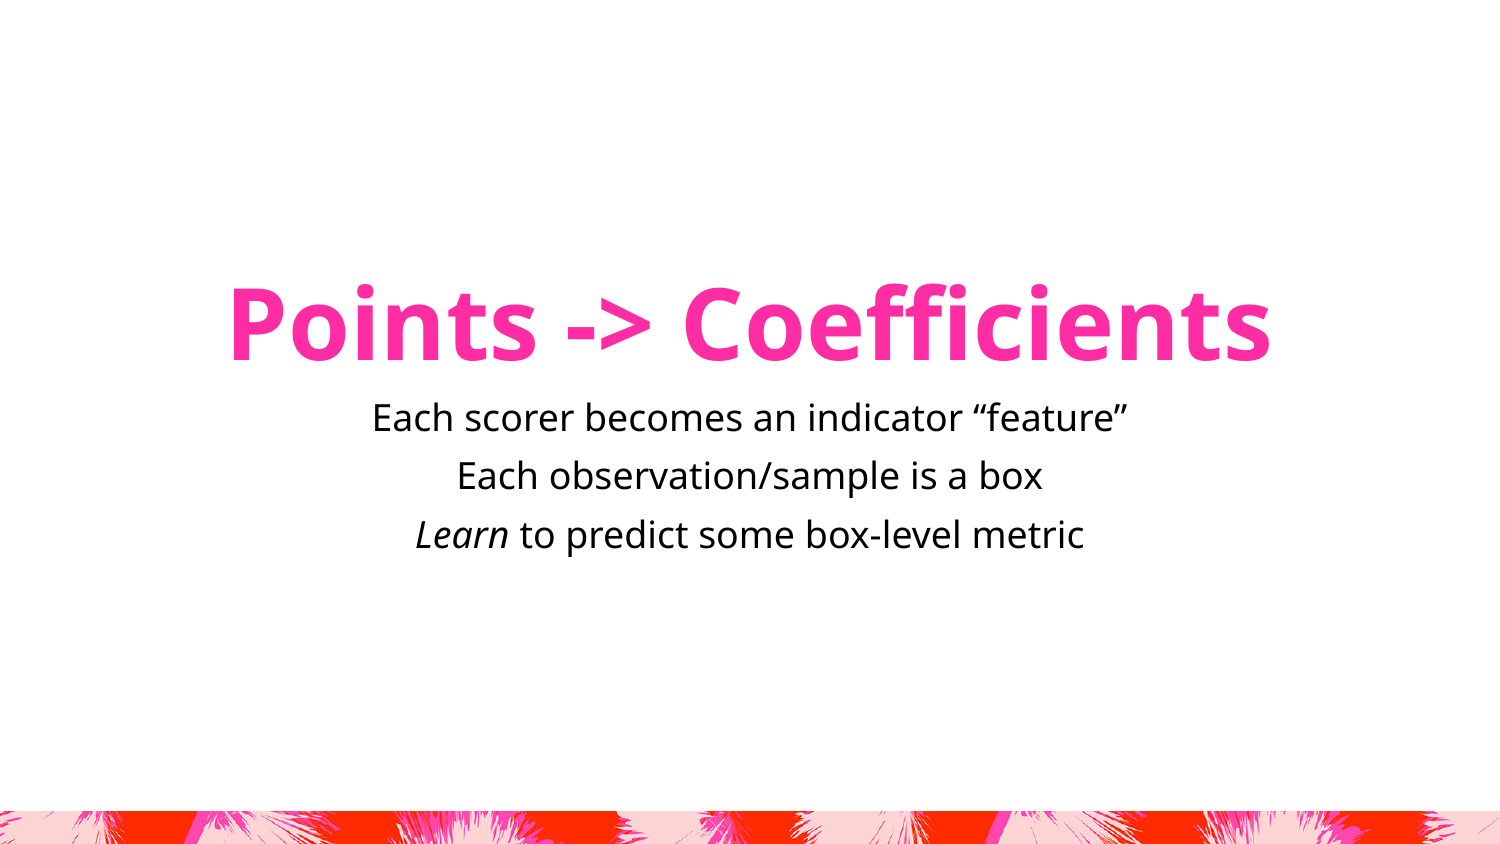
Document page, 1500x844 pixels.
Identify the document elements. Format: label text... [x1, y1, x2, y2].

text_box Points -> Coefficients Each scorer becomes an indicator “feature” Each observation/sample is a box Learn to predict some box-level metric [188, 227, 1312, 468]
picture [0, 810, 1500, 844]
